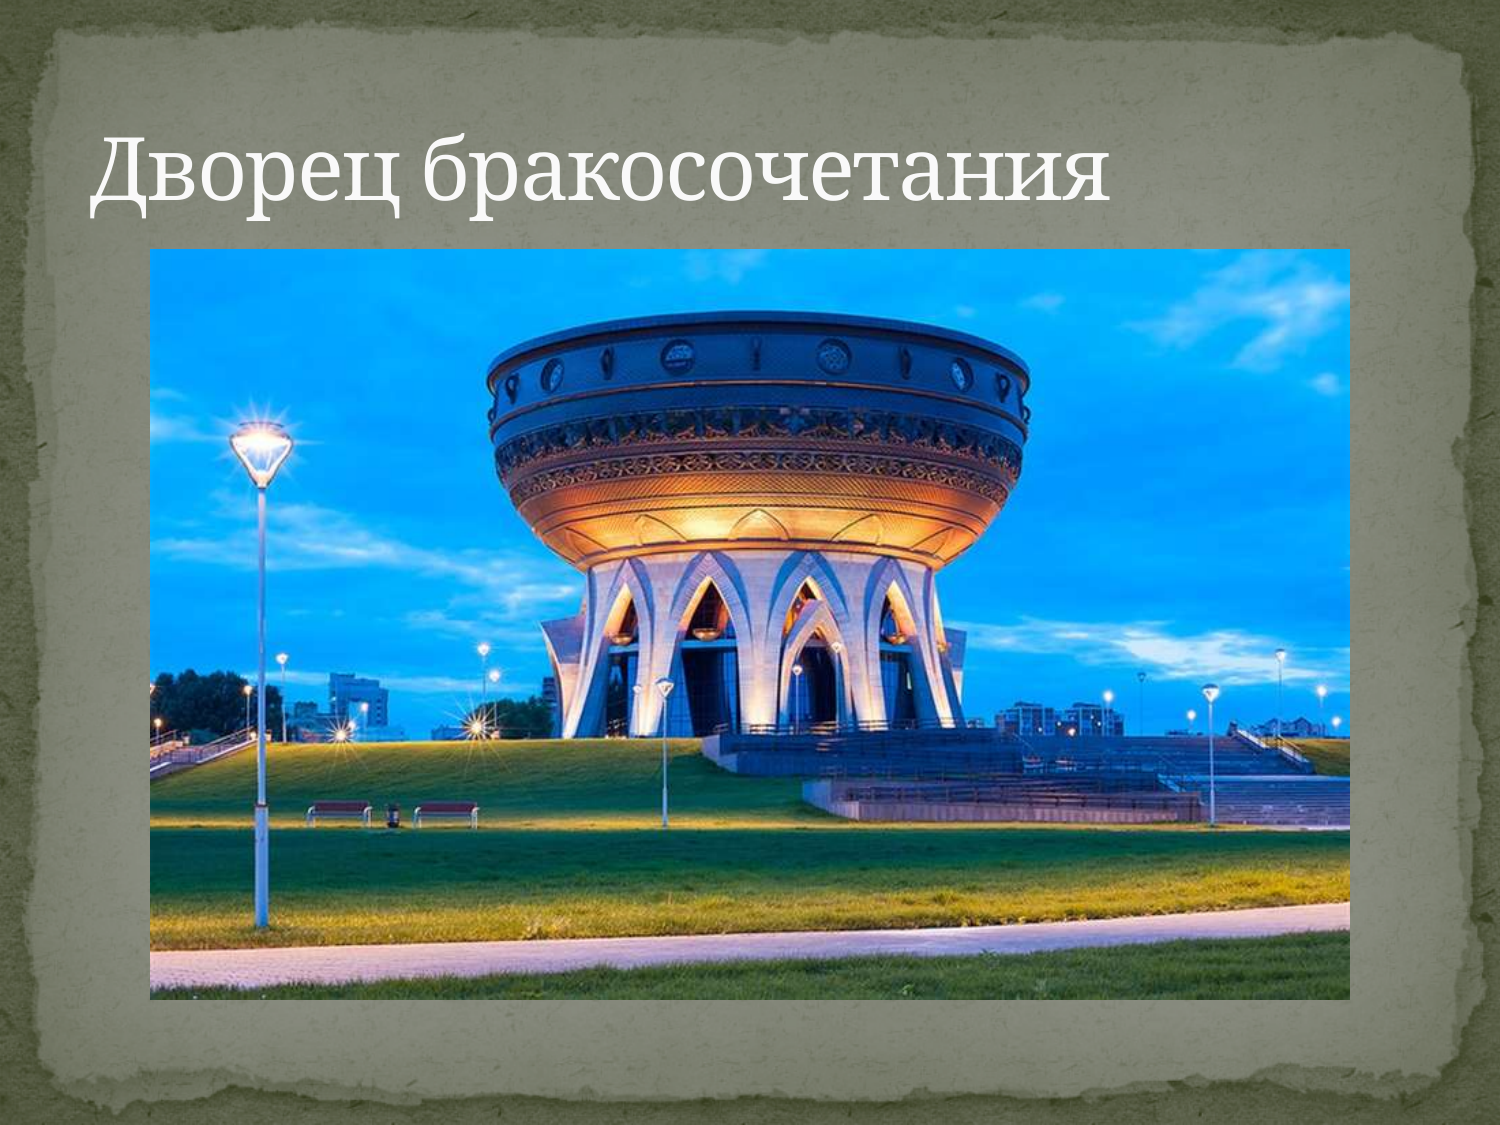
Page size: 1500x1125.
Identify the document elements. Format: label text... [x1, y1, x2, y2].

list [152, 252, 1349, 998]
title Дворец бракосочетания [74, 24, 1425, 225]
